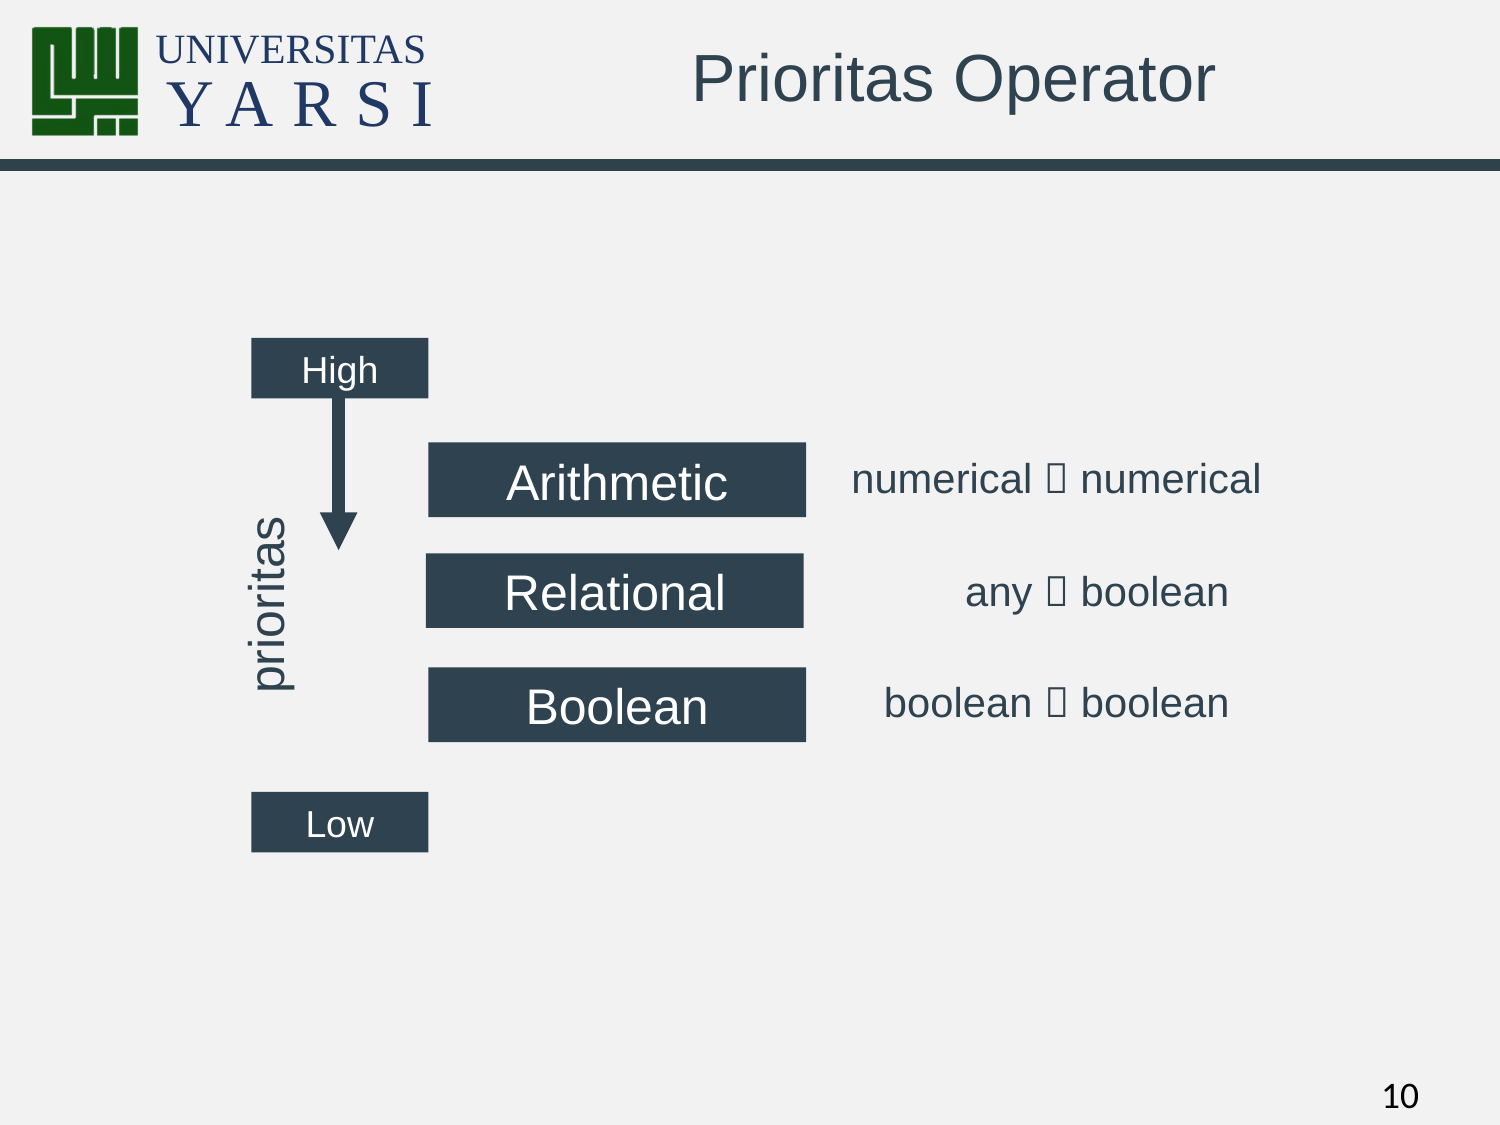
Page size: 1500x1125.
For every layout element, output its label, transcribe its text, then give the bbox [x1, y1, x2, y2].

text_box any  boolean [855, 557, 1340, 623]
title Prioritas Operator [485, 35, 1423, 126]
text_box prioritas [233, 470, 318, 709]
text_box Low [250, 791, 429, 853]
text_box High [250, 337, 429, 399]
text_box numerical  numerical [814, 444, 1299, 509]
text_box Relational [425, 553, 804, 628]
picture [18, 16, 149, 149]
text_box Boolean [428, 667, 807, 743]
text_box boolean  boolean [814, 668, 1299, 733]
text_box Arithmetic [428, 442, 807, 518]
